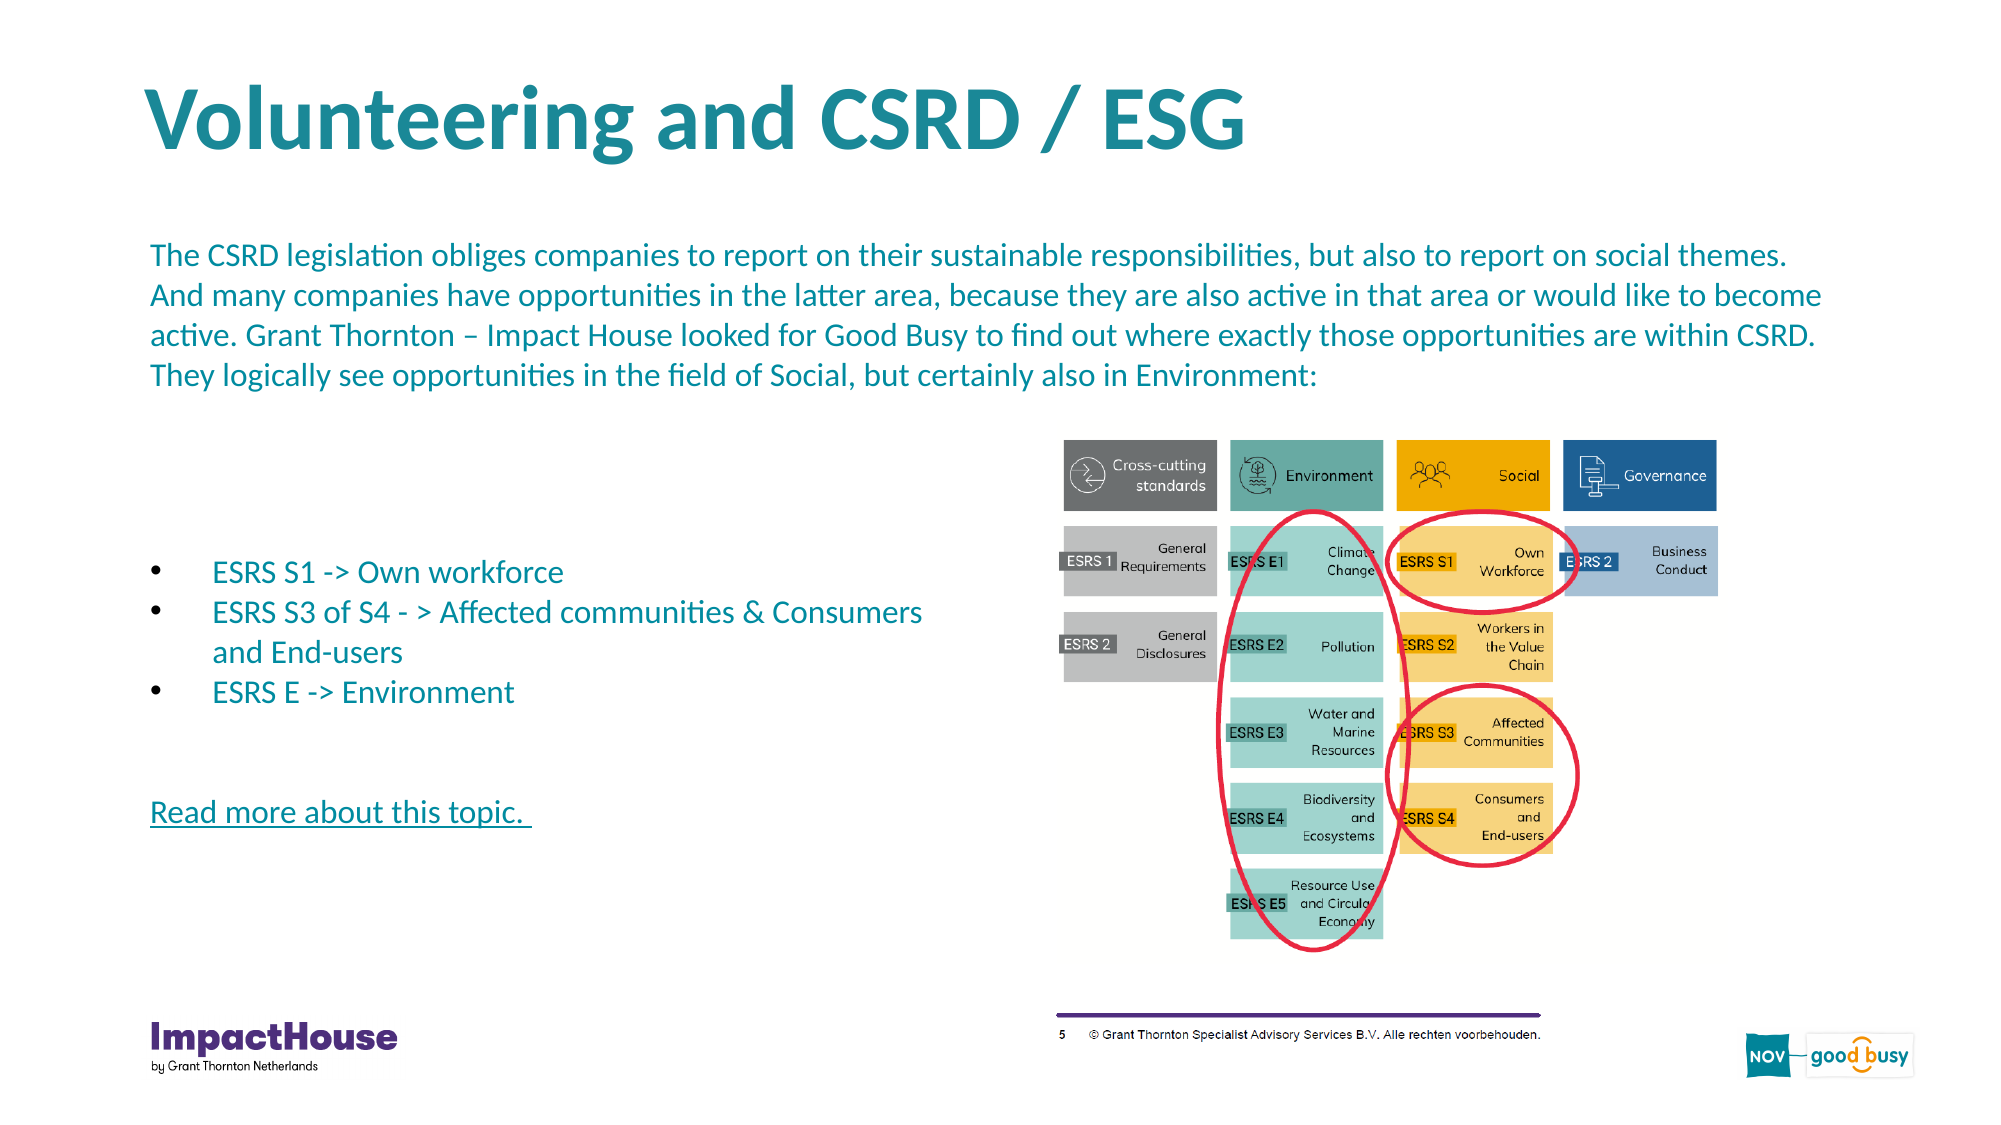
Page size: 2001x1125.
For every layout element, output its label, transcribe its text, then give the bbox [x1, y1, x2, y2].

picture [141, 1015, 406, 1080]
picture [1042, 420, 1920, 1080]
text_box Volunteering and CSRD / ESG [130, 31, 1565, 208]
text_box The CSRD legislation obliges companies to report on their sustainable responsibilities, but also to report on social themes. And many companies have opportunities in the latter area, because they are also active in that area or would like to become active. Grant Thornton – Impact House looked for Good Busy to find out where exactly those opportunities are within CSRD. They logically see opportunities in the field of Social, but certainly also in Environment: [129, 223, 1850, 523]
text_box ESRS S1 -> Own workforce ESRS S3 of S4 - > Affected communities & Consumers and End-users ESRS E -> Environment Read more about this topic. [129, 540, 963, 840]
